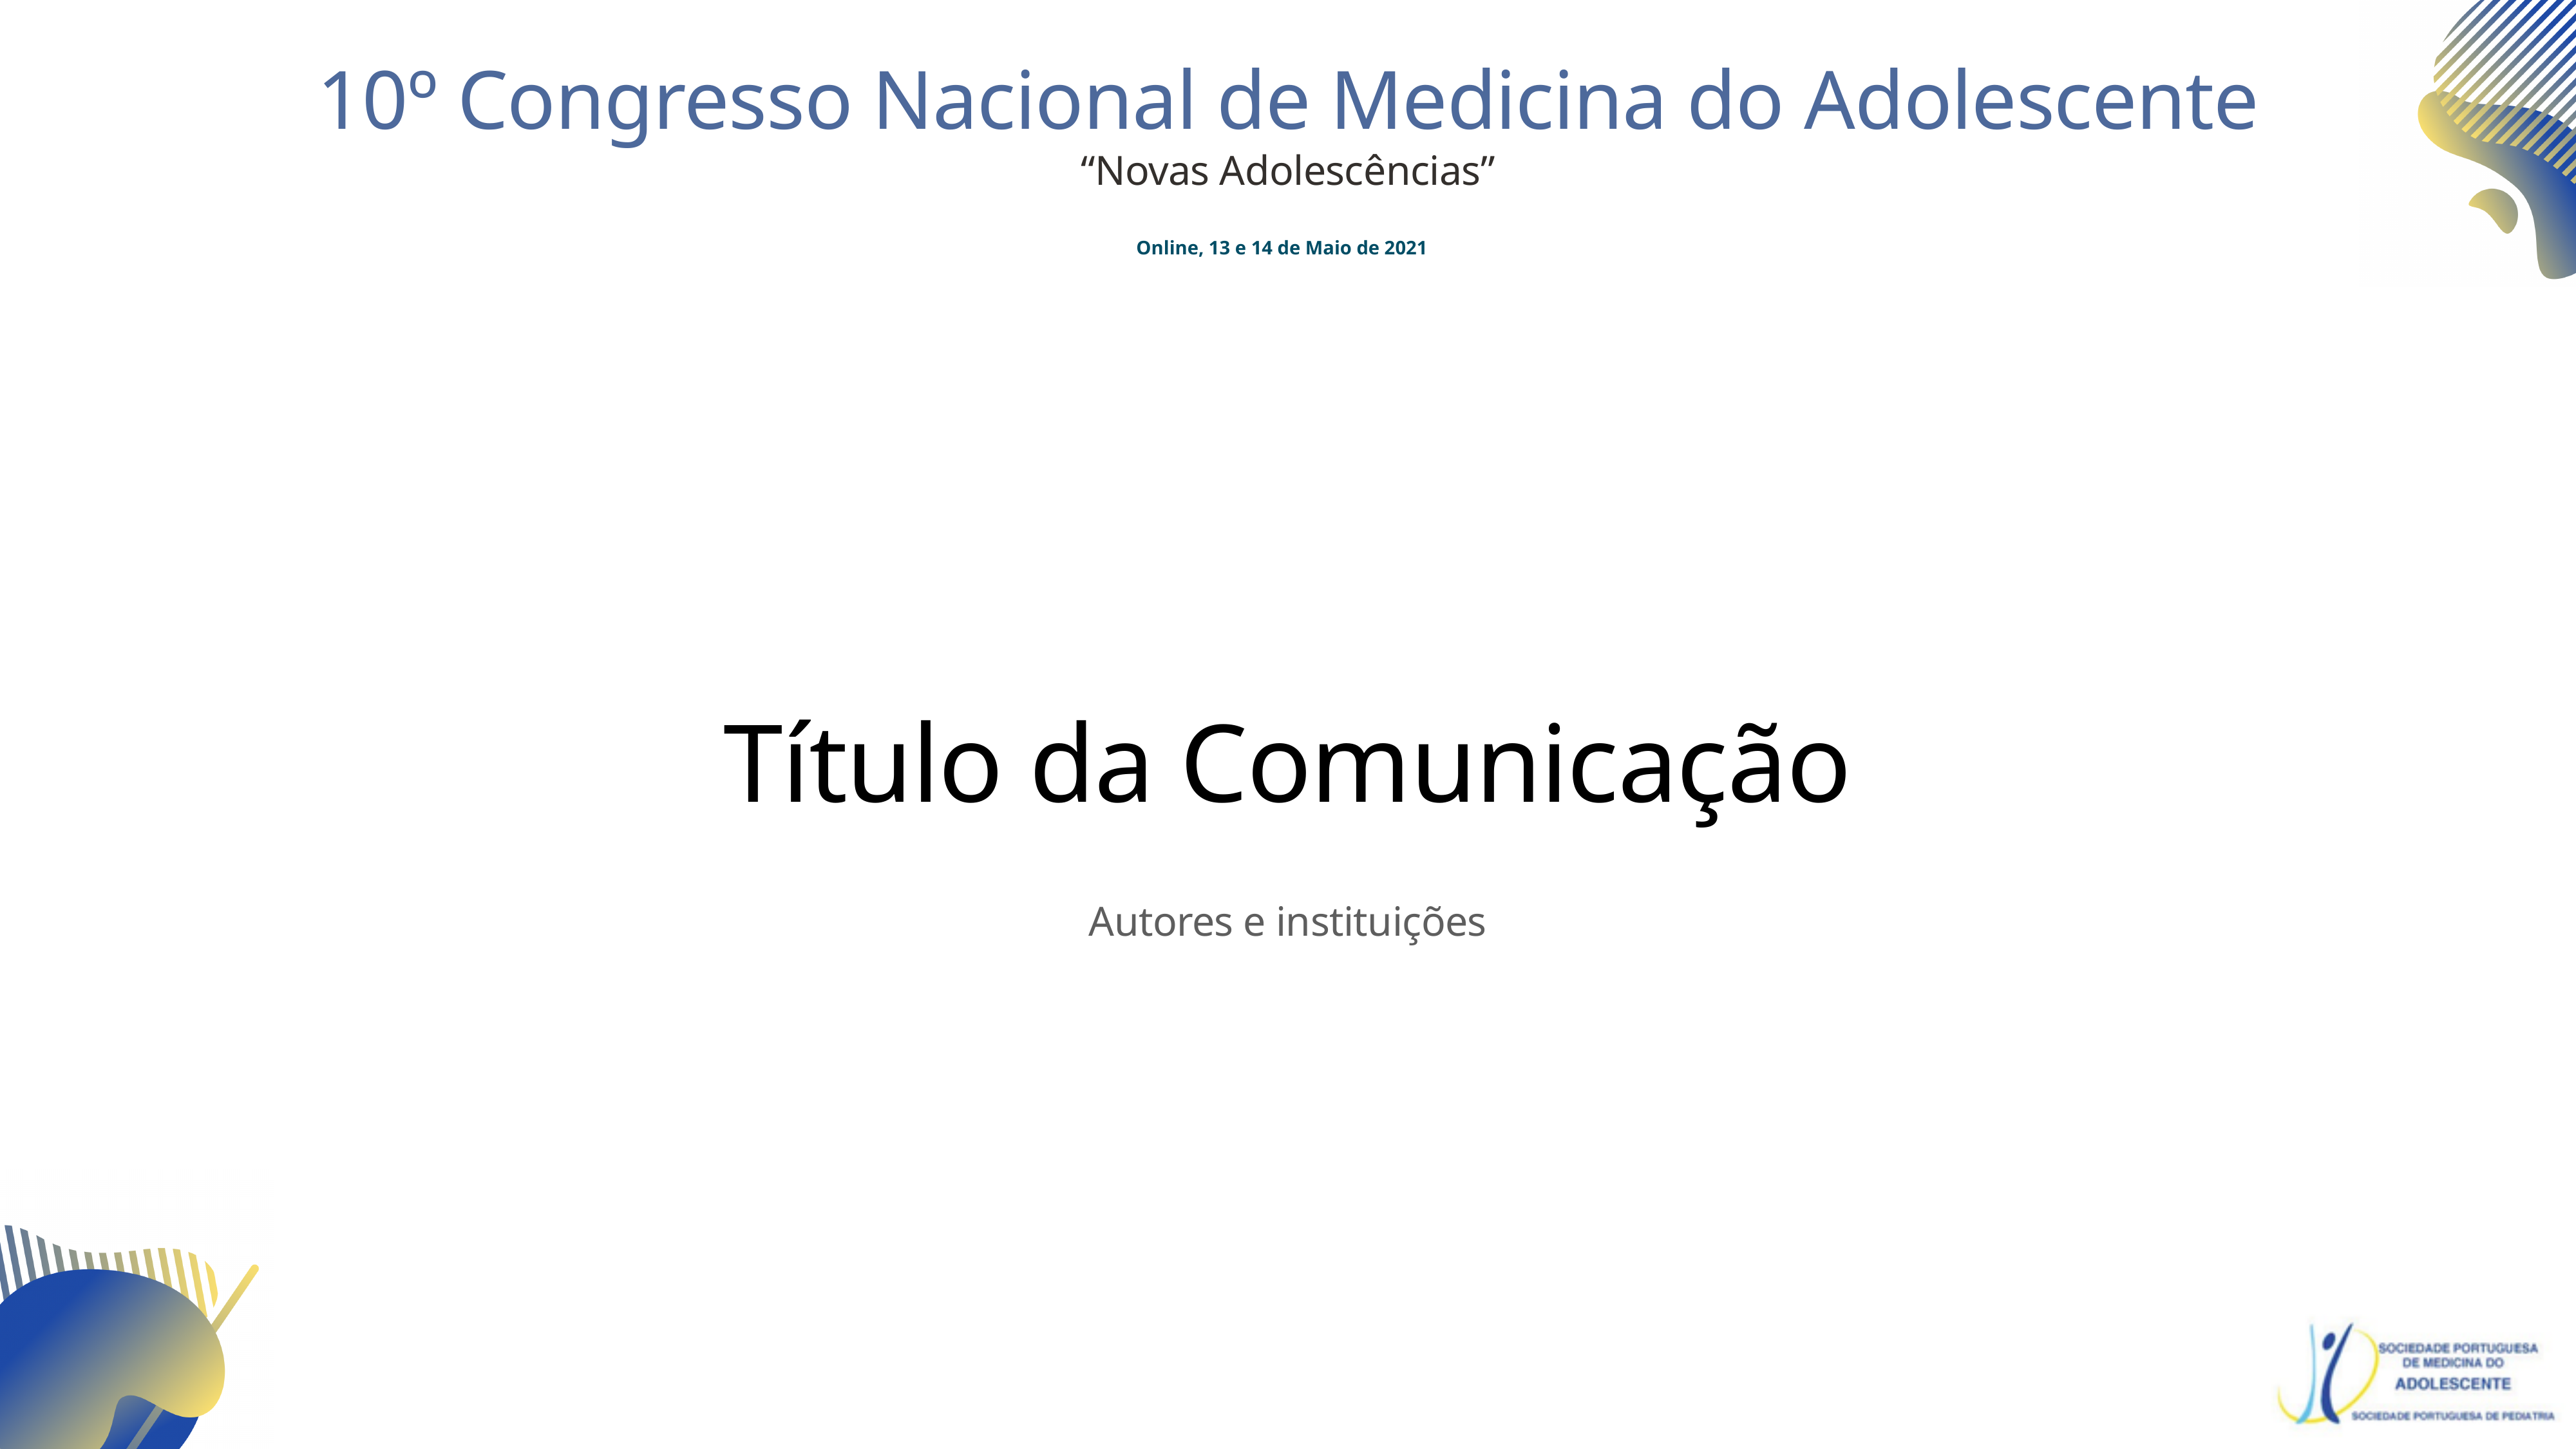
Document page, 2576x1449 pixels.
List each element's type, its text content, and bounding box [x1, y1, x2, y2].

picture [0, 1169, 274, 1449]
title Título da Comunicação [128, 620, 2448, 829]
list Autores e instituições [128, 889, 2448, 994]
picture [2269, 1312, 2574, 1449]
subtitle 10º Congresso Nacional de Medicina do Adolescente “Novas Adolescências” [128, 43, 2359, 288]
picture [2359, 0, 2576, 288]
text_box Online, 13 e 14 de Maio de 2021 [1136, 225, 1440, 259]
